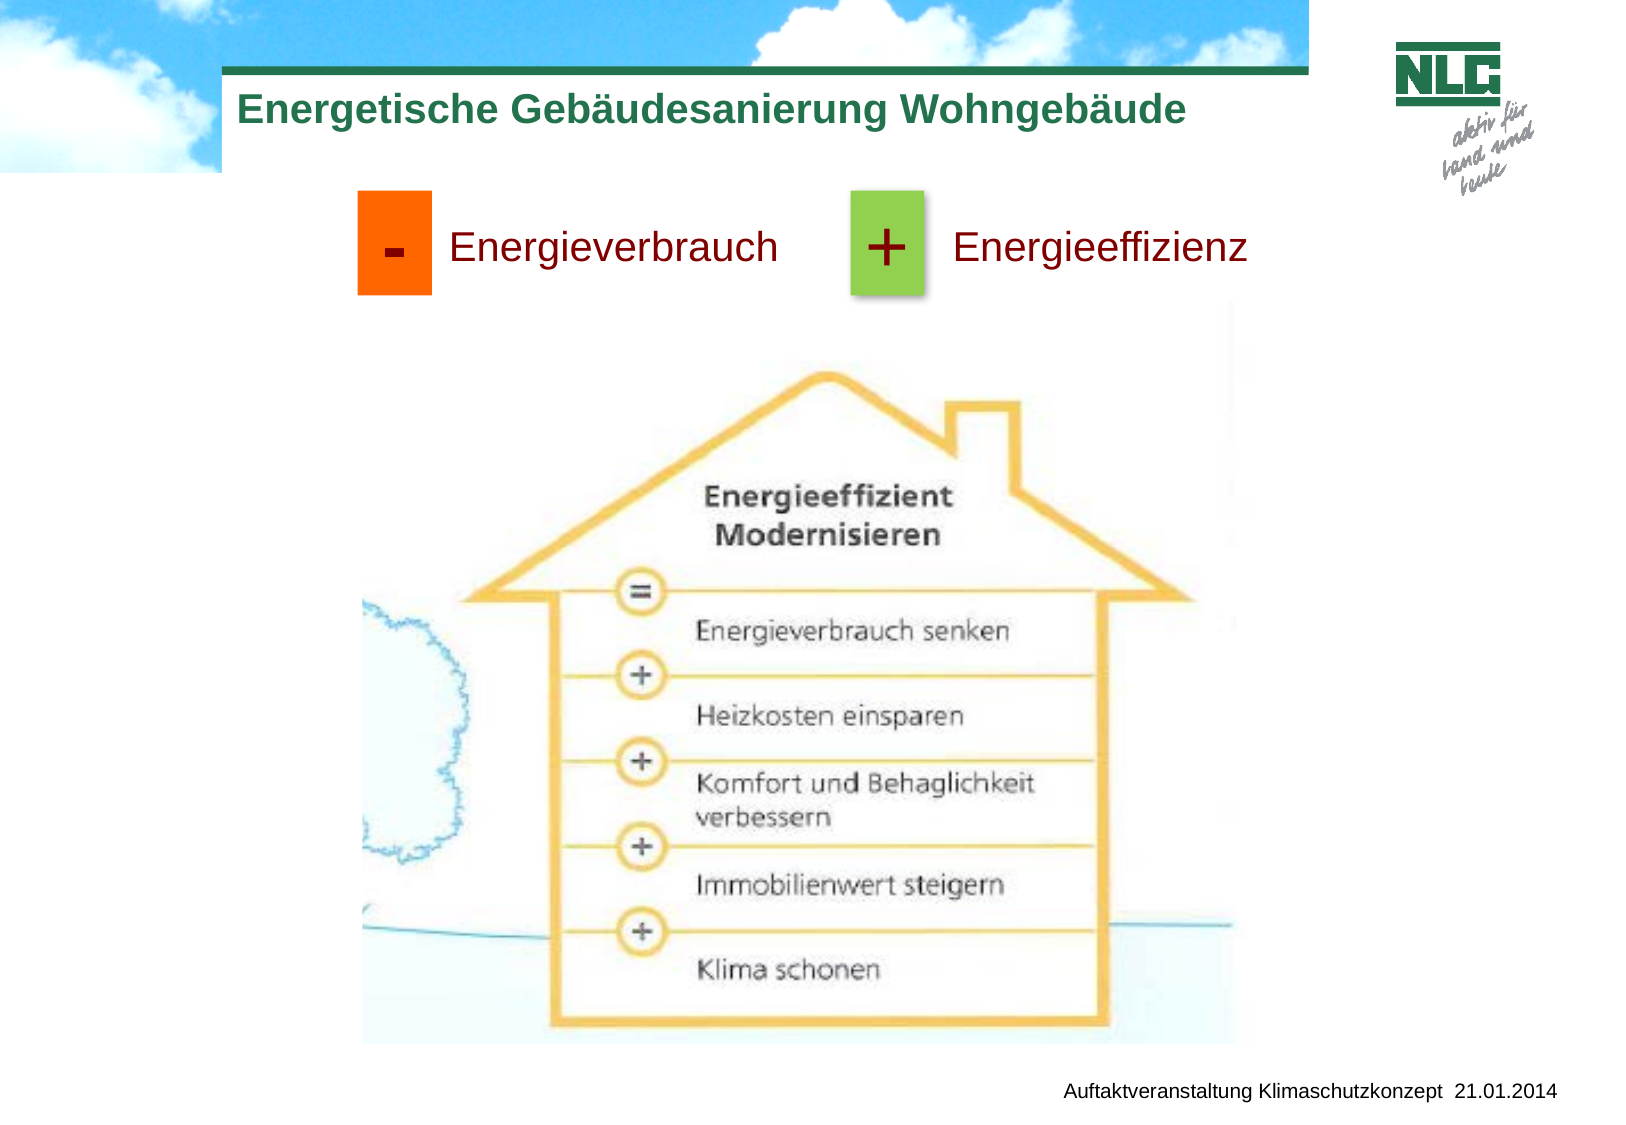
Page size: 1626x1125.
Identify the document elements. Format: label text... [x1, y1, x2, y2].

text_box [357, 190, 1398, 297]
picture [1396, 42, 1534, 196]
picture [361, 302, 1256, 1044]
title Energetische Gebäudesanierung Wohngebäude [221, 74, 1296, 215]
